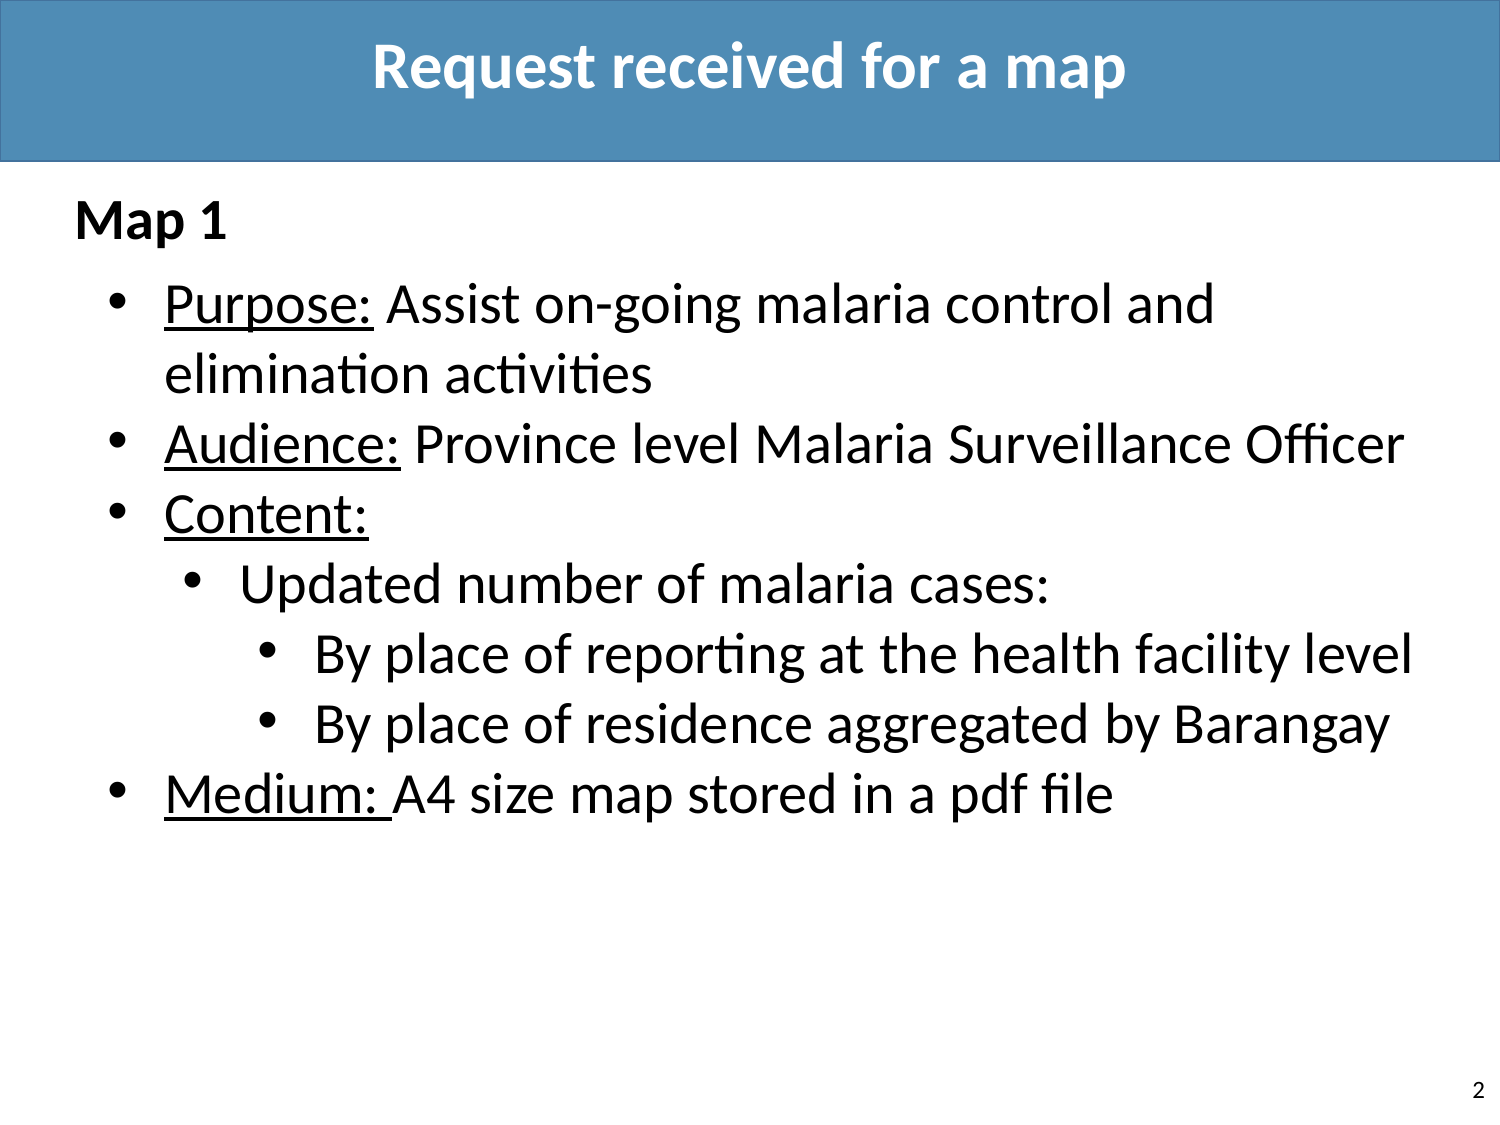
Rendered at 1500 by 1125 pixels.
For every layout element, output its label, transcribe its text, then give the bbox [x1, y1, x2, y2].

slide_number 2 [1162, 1058, 1500, 1119]
text_box [0, 0, 1500, 162]
title Request received for a map [103, 23, 1397, 138]
text_box Purpose: Assist on-going malaria control and elimination activities Audience: Province level Malaria Surveillance Officer Content: Updated number of malaria cases: By place of reporting at the health facility level By place of residence aggregated by Barangay Medium: A4 size map stored in a pdf file [92, 257, 1473, 833]
text_box Map 1 [60, 173, 1440, 329]
